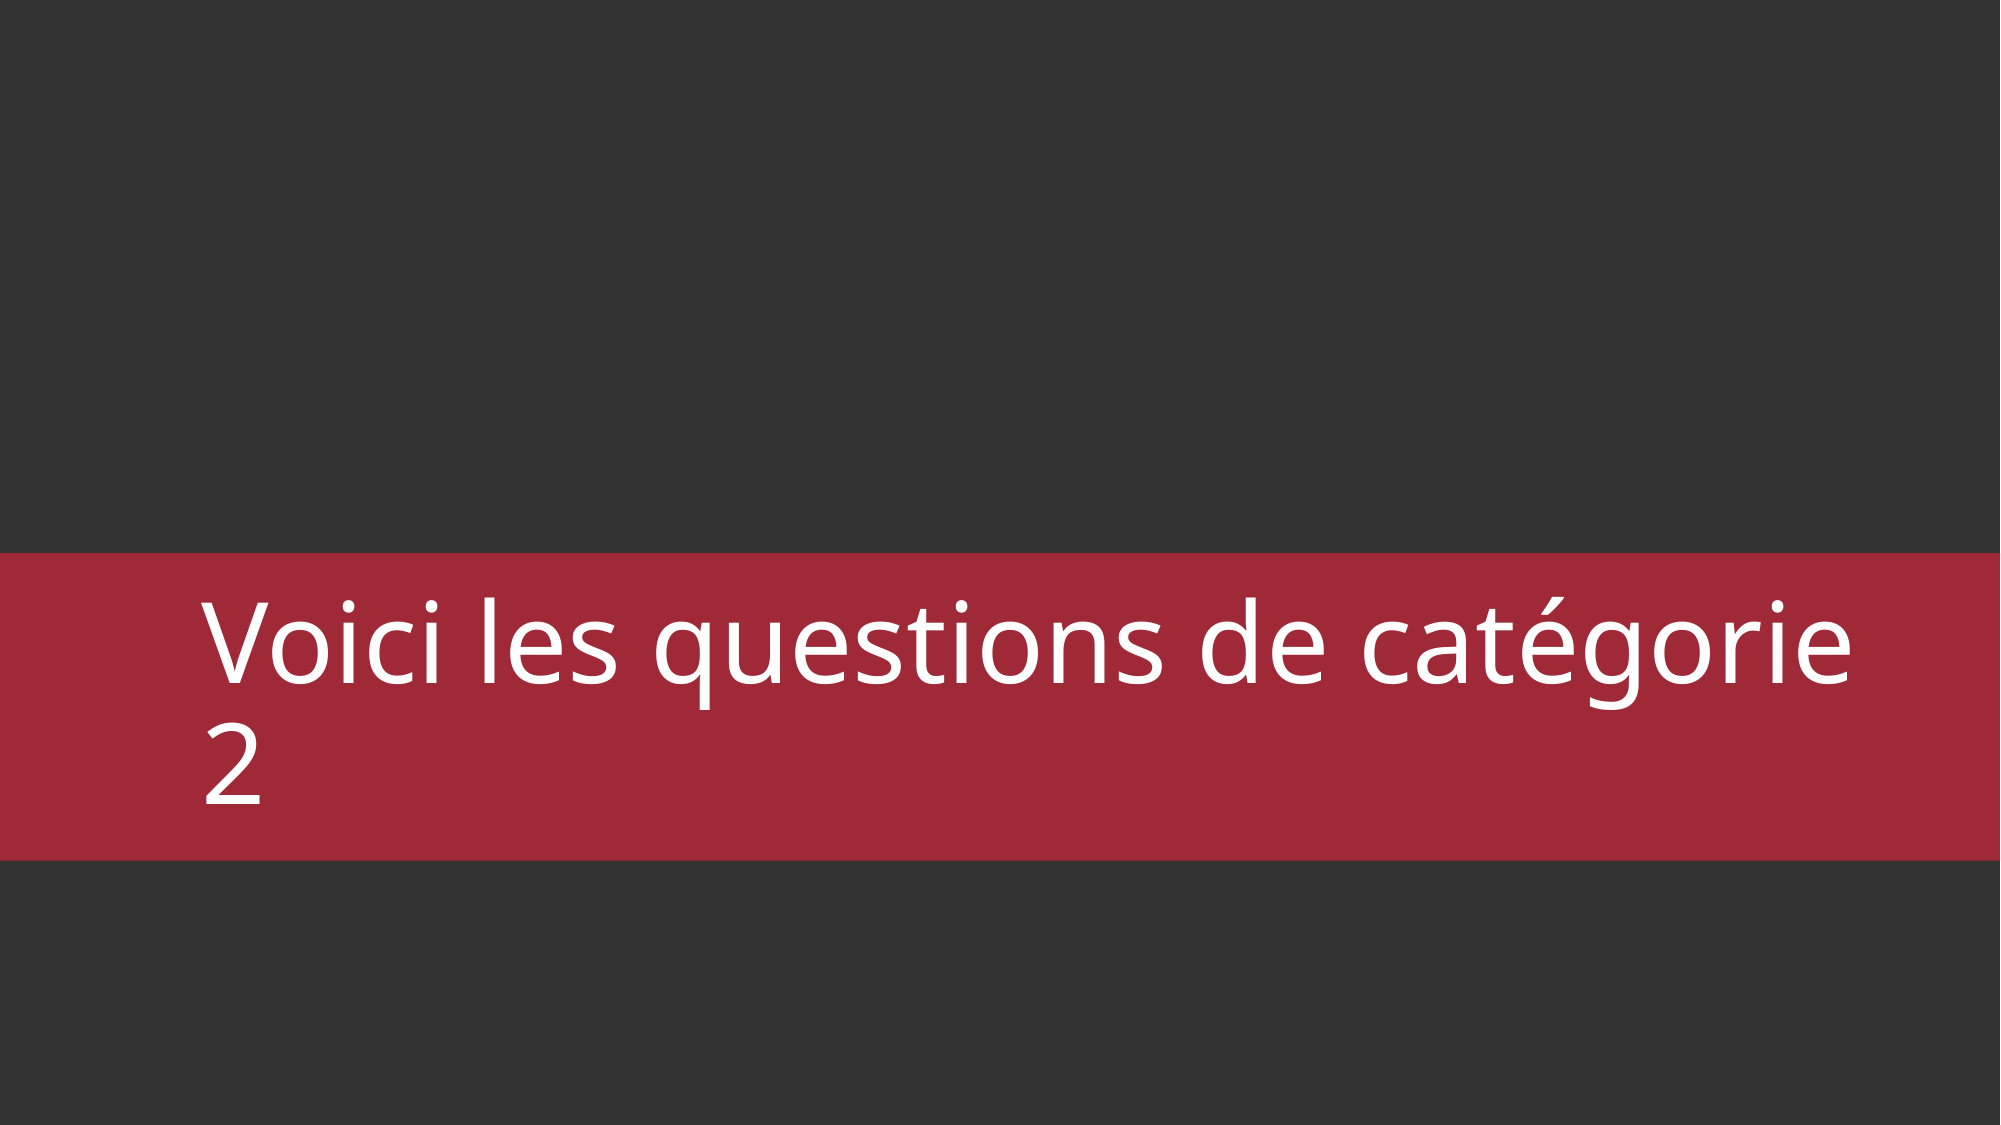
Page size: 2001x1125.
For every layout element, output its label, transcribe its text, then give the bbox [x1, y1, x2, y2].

title Voici les questions de catégorie 2 [185, 577, 1963, 838]
